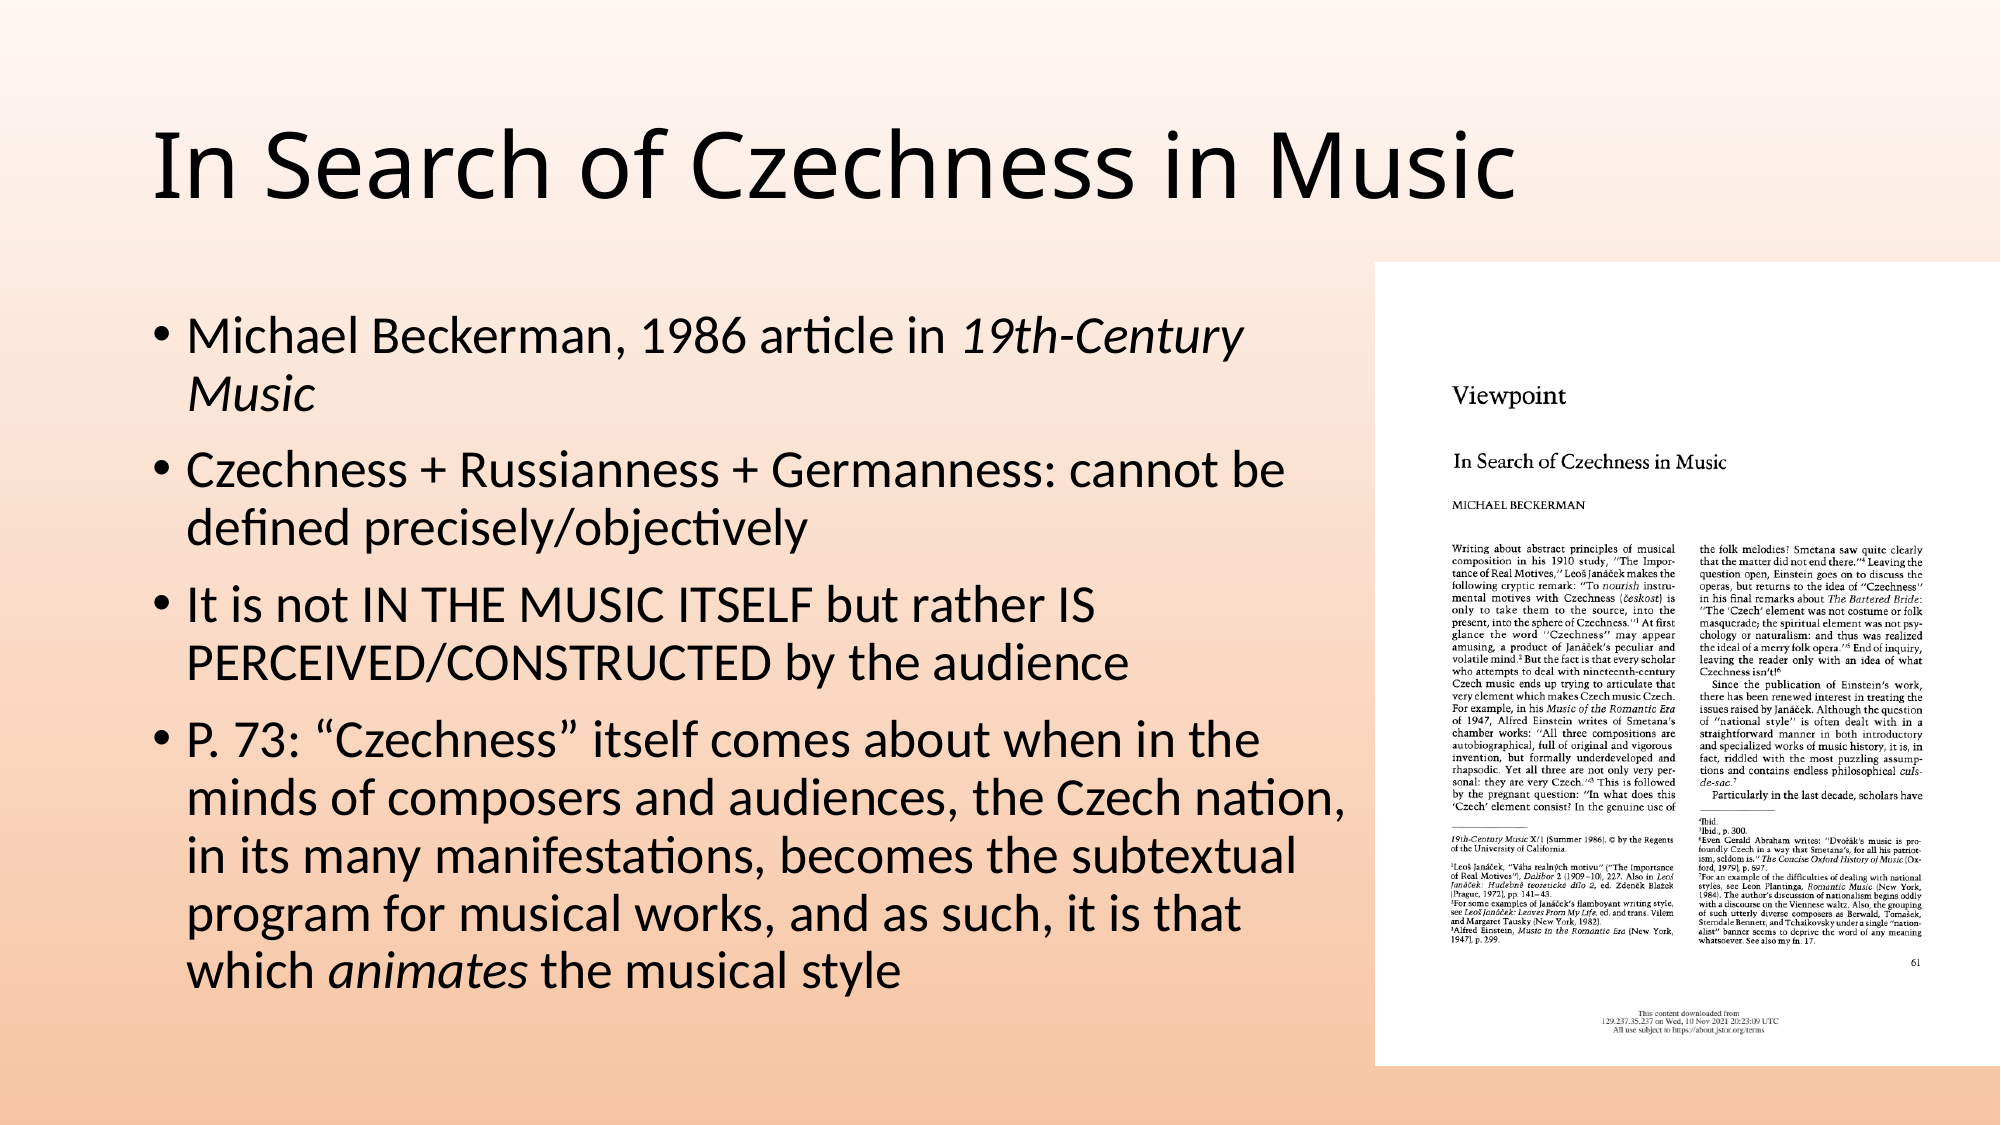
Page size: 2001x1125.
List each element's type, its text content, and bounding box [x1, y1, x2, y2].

title In Search of Czechness in Music [137, 59, 1863, 278]
picture [1375, 262, 2000, 1066]
list Michael Beckerman, 1986 article in 19th-Century Music Czechness + Russianness + Germanness: cannot be defined precisely/objectively It is not IN THE MUSIC ITSELF but rather IS PERCEIVED/CONSTRUCTED by the audience P. 73: “Czechness” itself comes about when in the minds of composers and audiences, the Czech nation, in its many manifestations, becomes the subtextual program for musical works, and as such, it is that which animates the musical style [137, 299, 1375, 1014]
